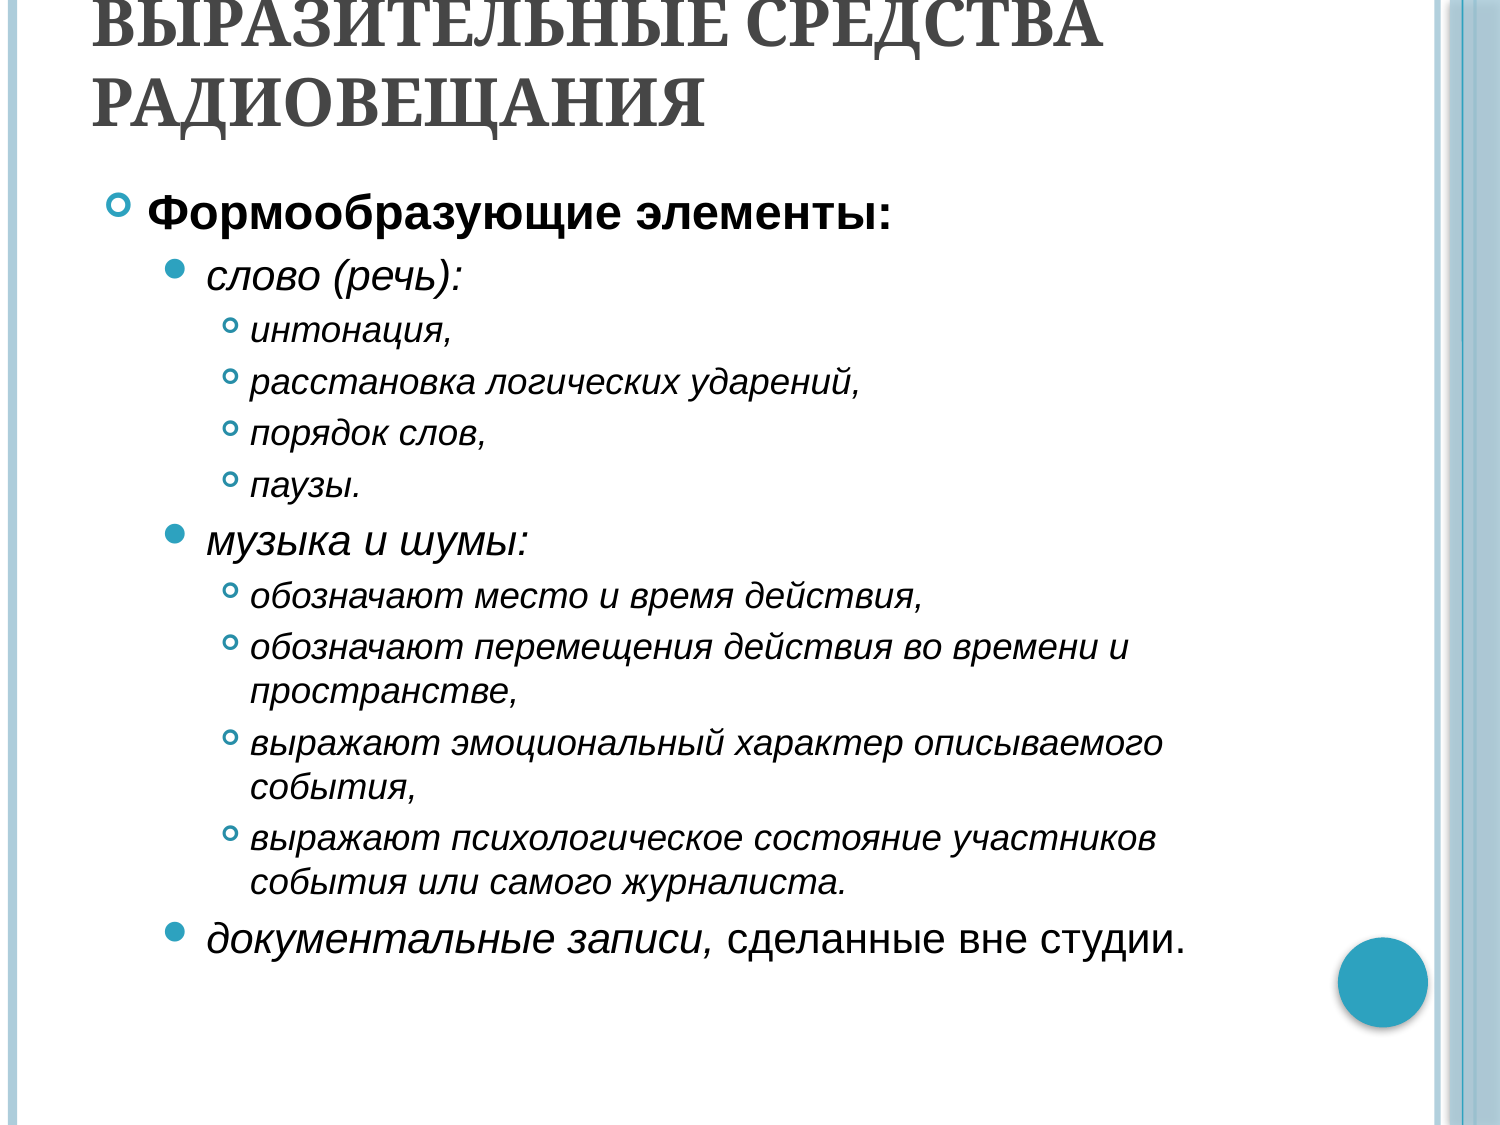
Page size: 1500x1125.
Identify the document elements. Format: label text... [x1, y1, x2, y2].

title Выразительные средства радиовещания [76, 0, 1414, 148]
list Формообразующие элементы: слово (речь): интонация, расстановка логических ударений, порядок слов, паузы. музыка и шумы: обозначают место и время действия, обозначают перемещения действия во времени и пространстве, выражают эмоциональный характер описываемого события, выражают психологическое состояние участников события или самого журналиста. документальные записи, сделанные вне студии. [88, 172, 1314, 973]
